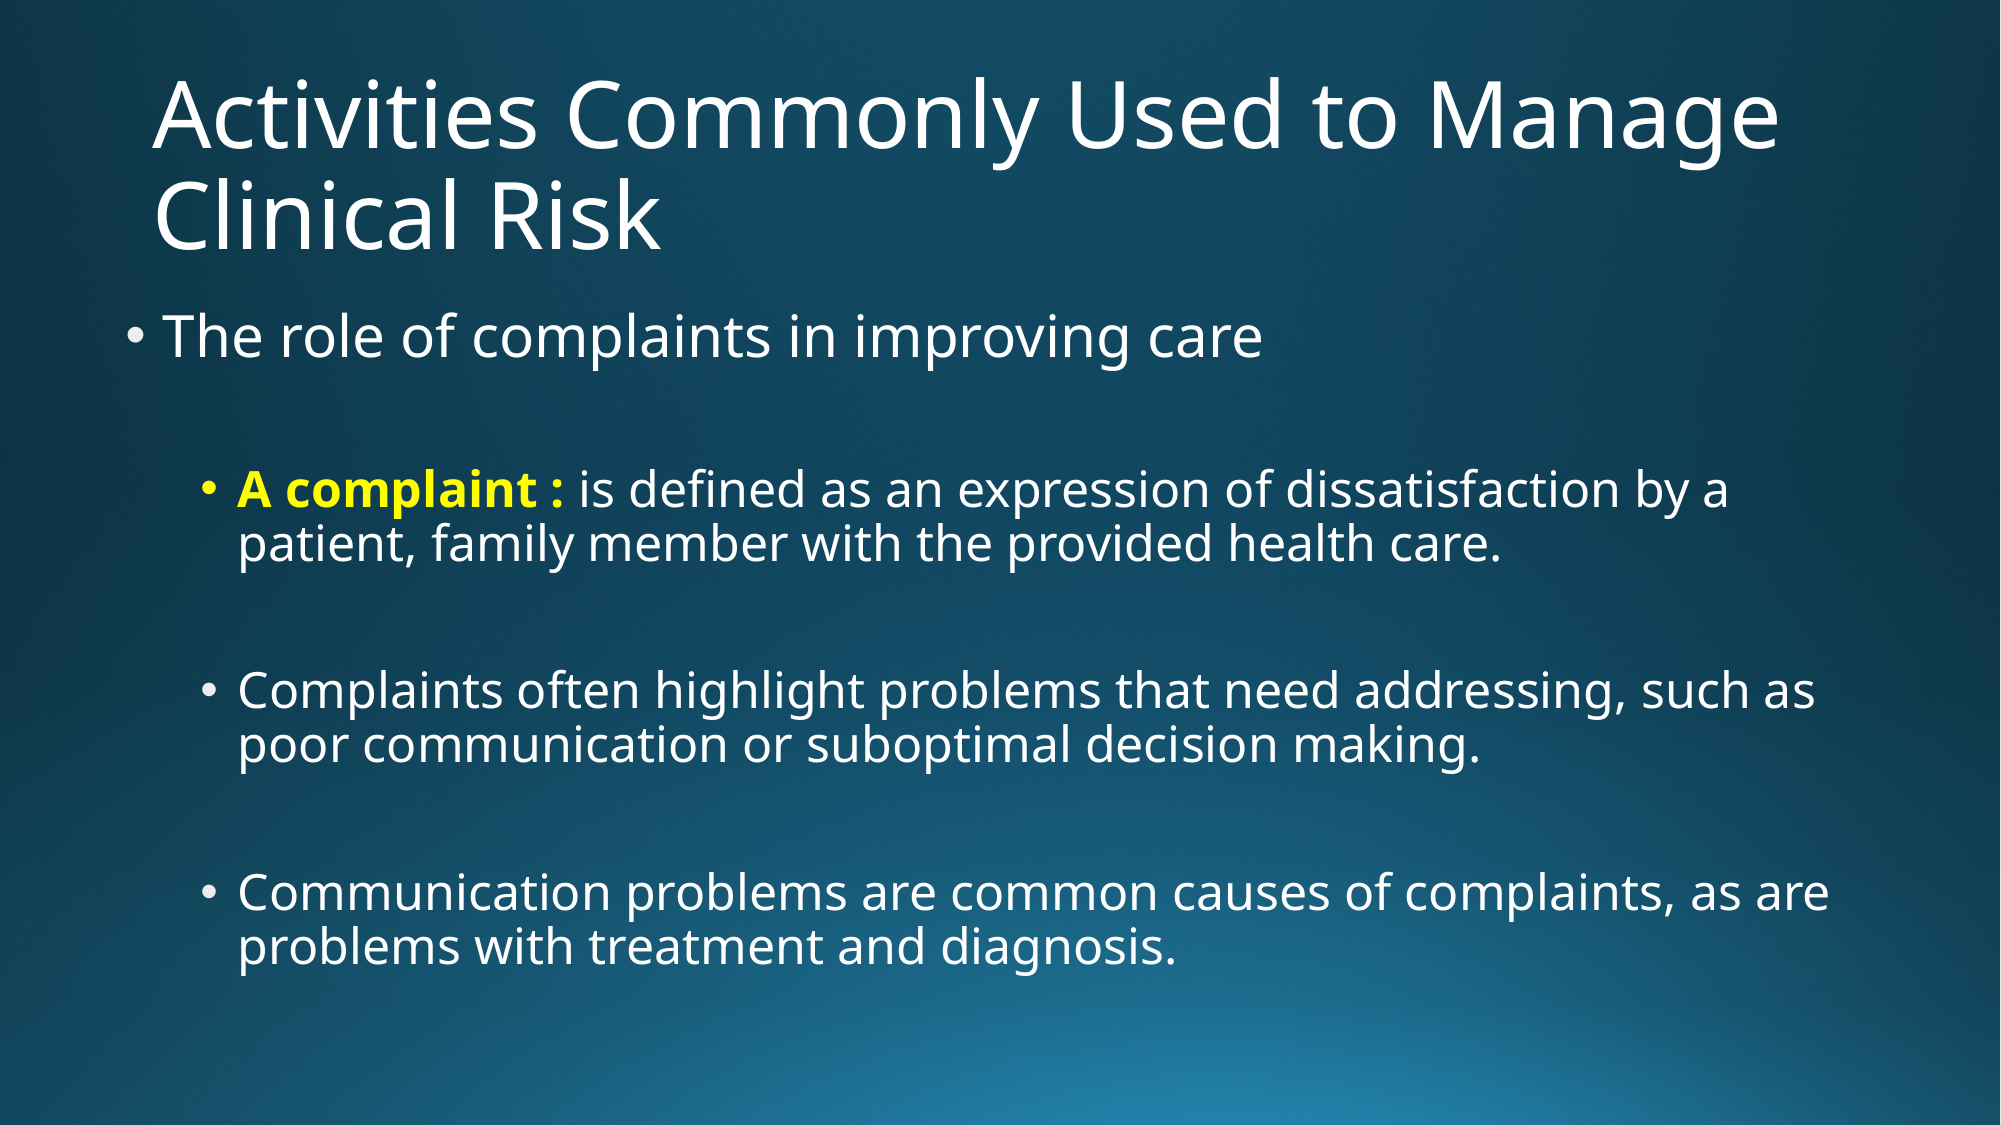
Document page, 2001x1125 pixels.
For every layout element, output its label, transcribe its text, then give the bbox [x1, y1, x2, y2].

title Activities Commonly Used to Manage Clinical Risk [137, 59, 1863, 278]
picture [0, 0, 2001, 1125]
list The role of complaints in improving care A complaint : is defined as an expression of dissatisfaction by a patient, family member with the provided health care. Complaints often highlight problems that need addressing, such as poor communication or suboptimal decision making. Communication problems are common causes of complaints, as are problems with treatment and diagnosis. [110, 299, 1863, 1059]
